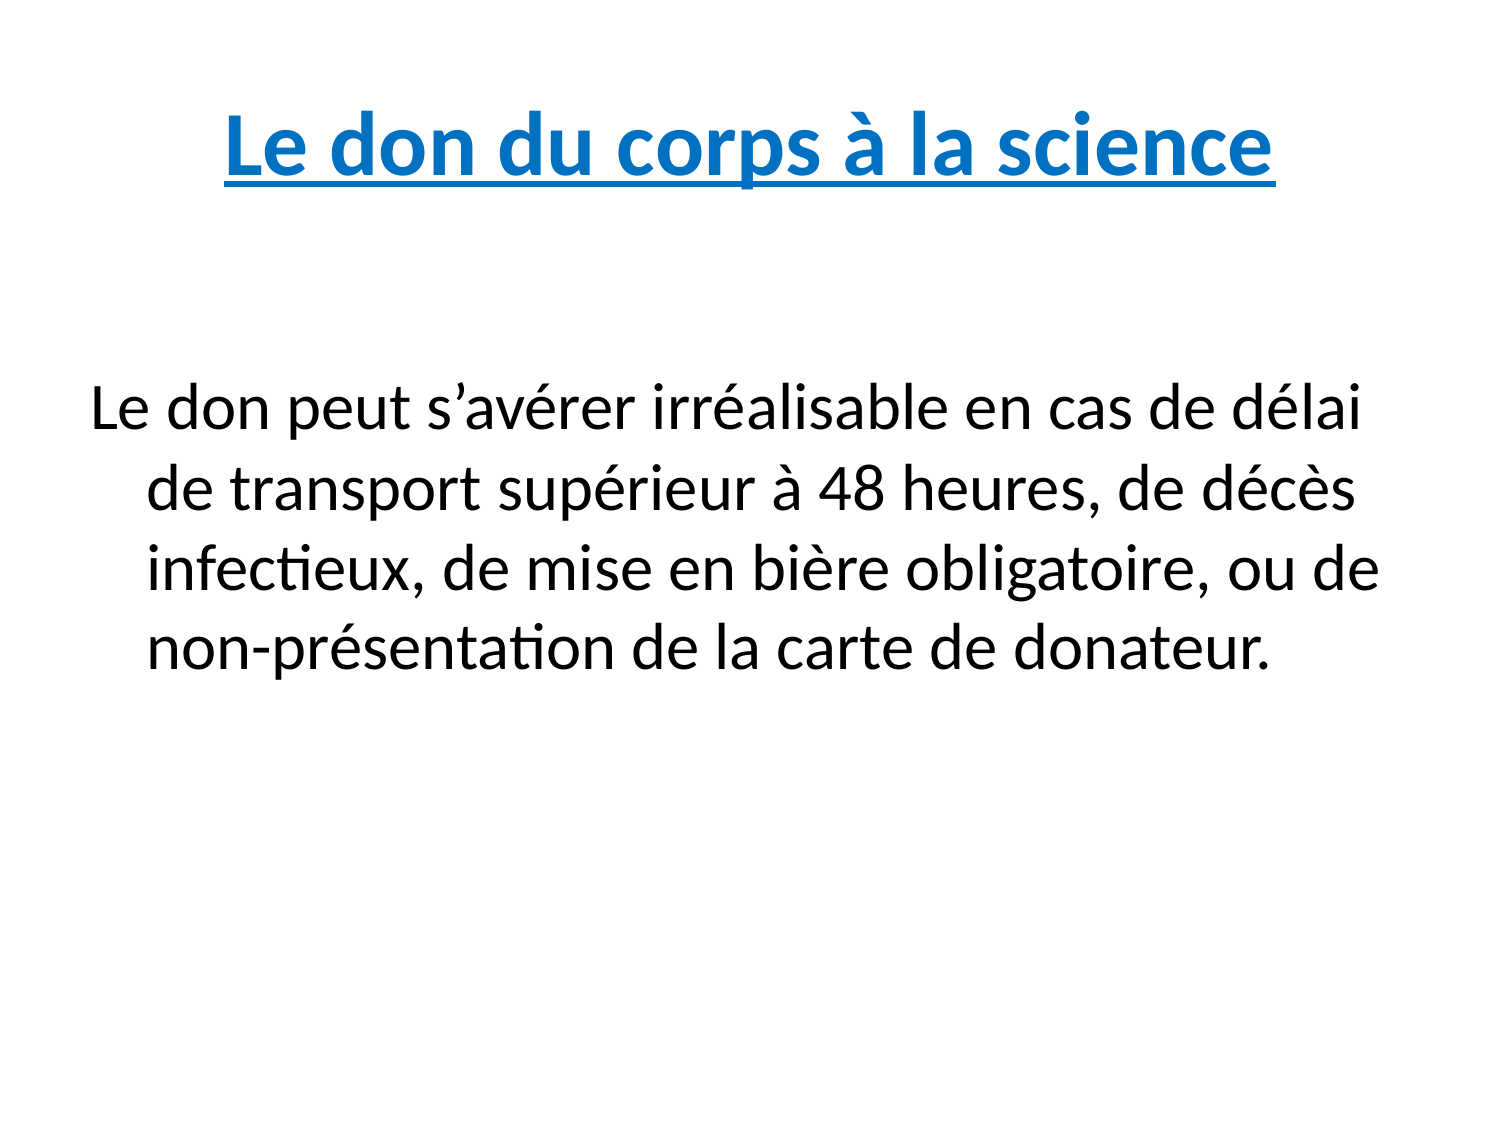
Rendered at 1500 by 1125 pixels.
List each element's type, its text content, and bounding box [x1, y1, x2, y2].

title Le don du corps à la science [75, 45, 1425, 233]
list Le don peut s’avérer irréalisable en cas de délai de transport supérieur à 48 heures, de décès infectieux, de mise en bière obligatoire, ou de non-présentation de la carte de donateur. [75, 262, 1425, 1005]
